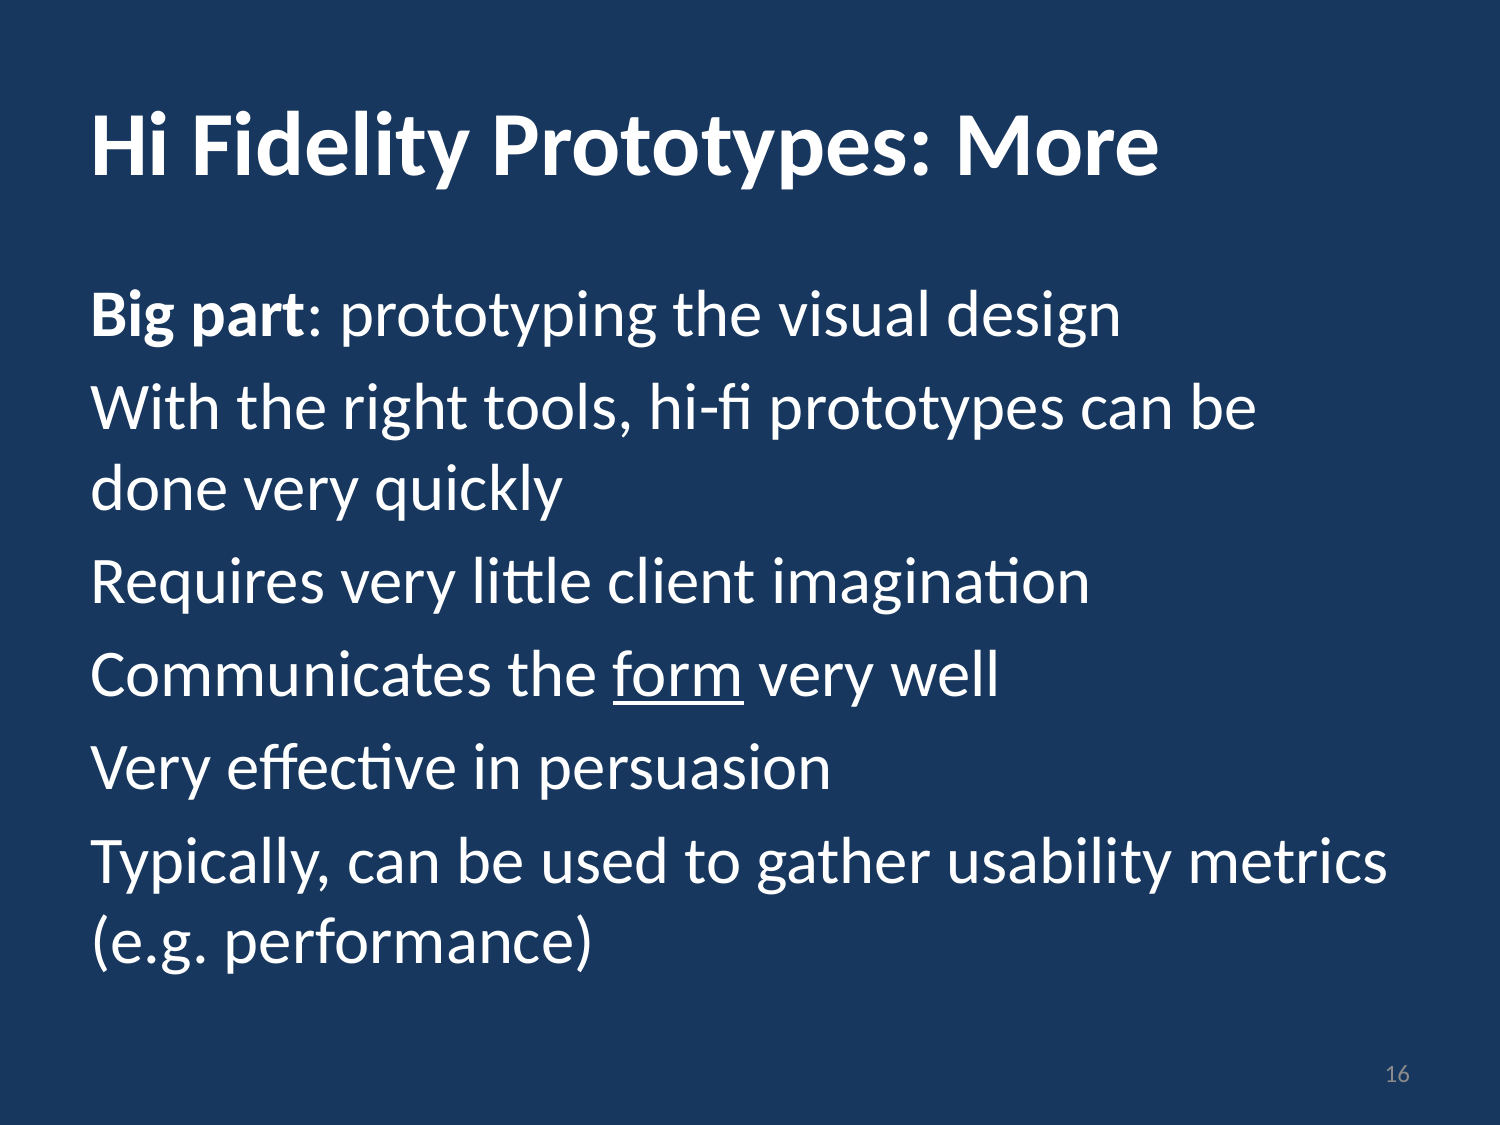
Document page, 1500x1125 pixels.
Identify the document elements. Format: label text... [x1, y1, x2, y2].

list Big part: prototyping the visual design With the right tools, hi-fi prototypes can be done very quickly Requires very little client imagination Communicates the form very well Very effective in persuasion Typically, can be used to gather usability metrics (e.g. performance) [75, 262, 1425, 1005]
slide_number 16 [1074, 1042, 1425, 1103]
title Hi Fidelity Prototypes: More [75, 45, 1425, 233]
